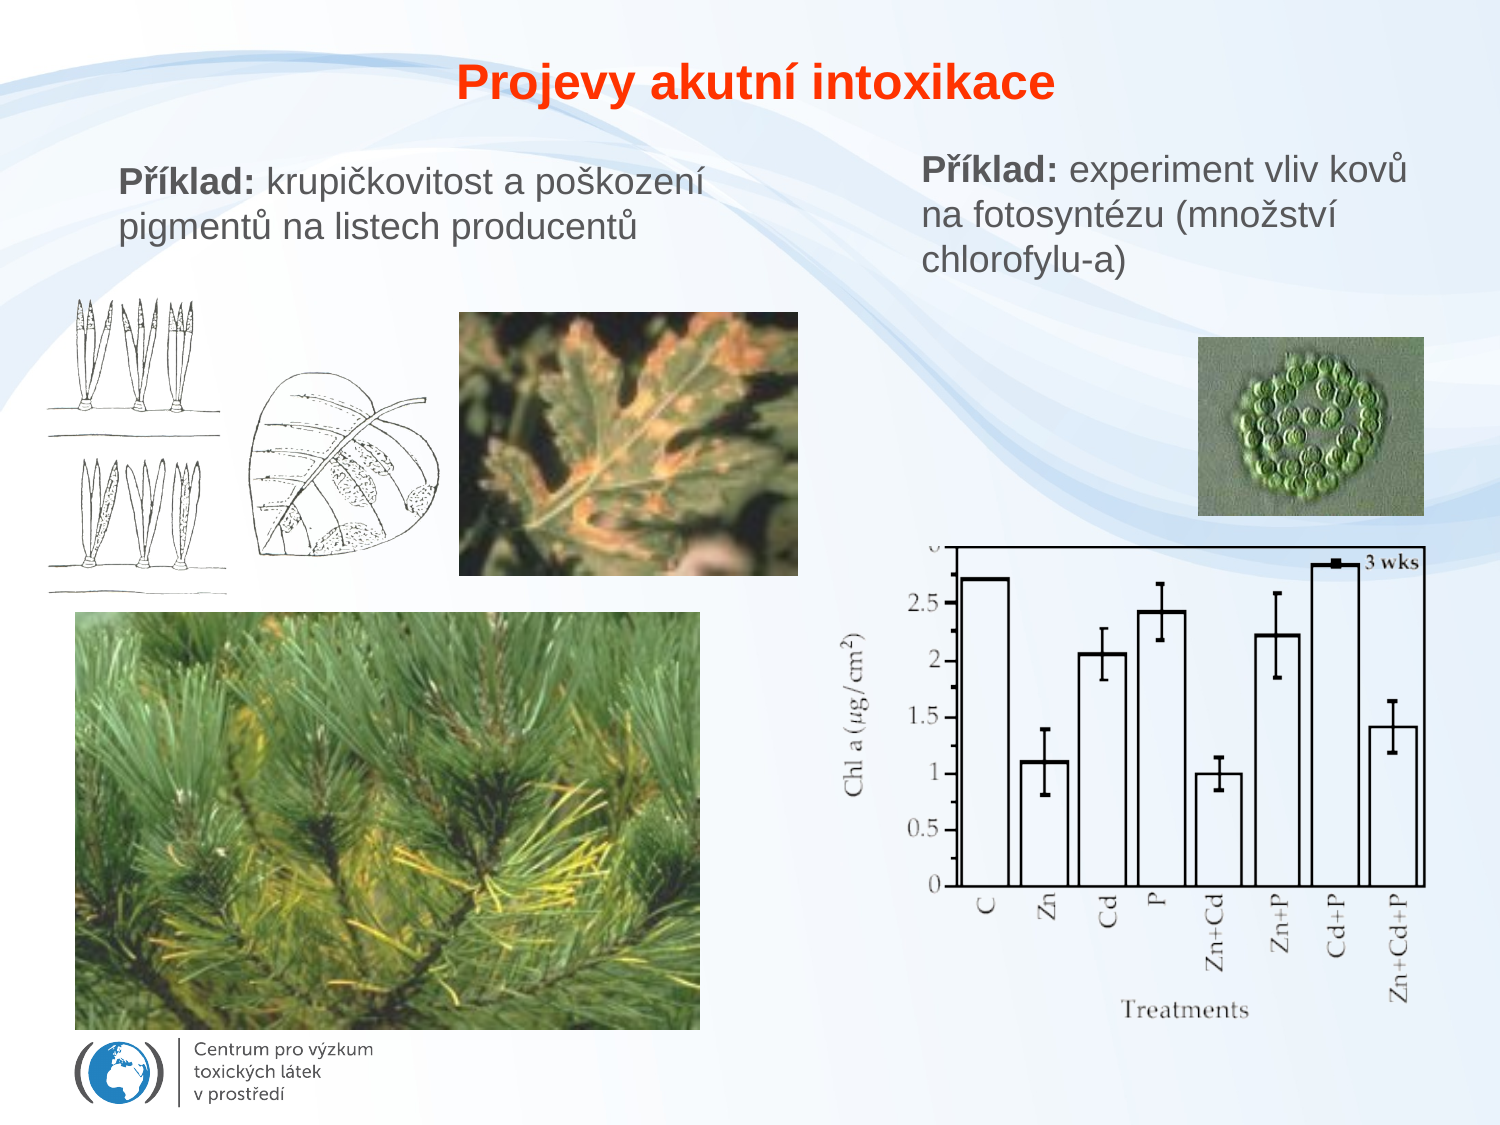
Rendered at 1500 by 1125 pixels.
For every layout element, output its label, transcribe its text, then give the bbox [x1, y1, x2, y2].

picture [0, 0, 1500, 1125]
text_box Příklad: krupičkovitost a poškození pigmentů na listech producentů [103, 149, 721, 255]
text_box Příklad: experiment vliv kovů na fotosyntézu (množství chlorofylu-a) [906, 137, 1434, 287]
text_box Projevy akutní intoxikace [49, 42, 1463, 118]
